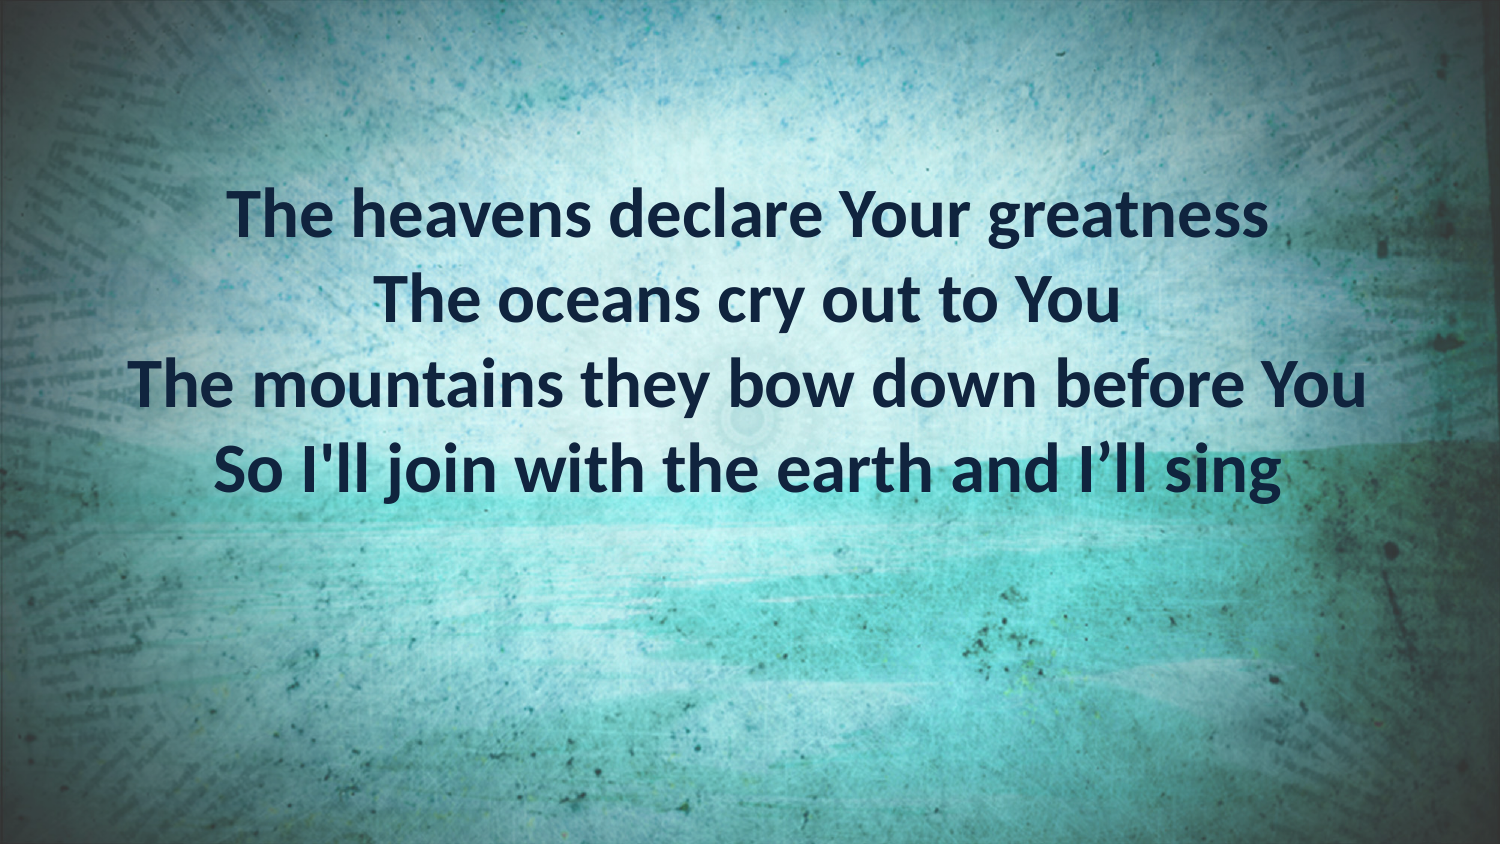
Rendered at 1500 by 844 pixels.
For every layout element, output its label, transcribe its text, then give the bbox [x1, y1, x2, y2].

text_box The heavens declare Your greatness The oceans cry out to You The mountains they bow down before You So I'll join with the earth and I’ll sing [52, 159, 1446, 550]
